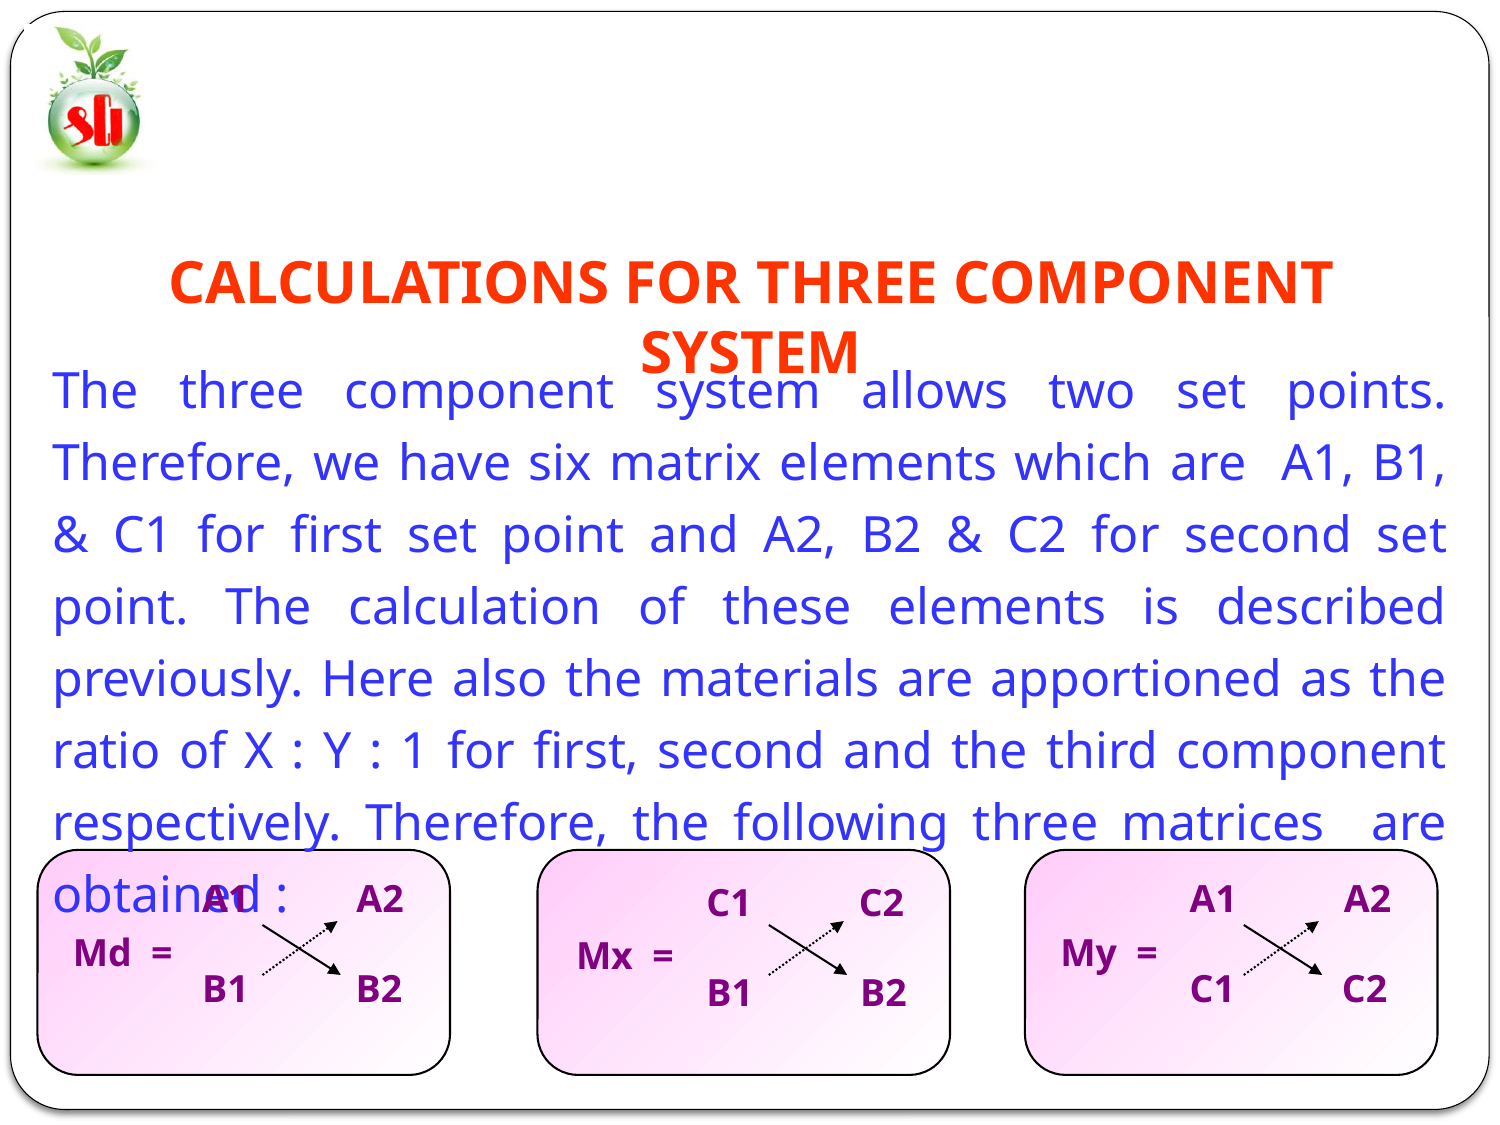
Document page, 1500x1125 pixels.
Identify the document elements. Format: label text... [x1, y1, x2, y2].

text_box [37, 930, 451, 1075]
text_box A1 A2 C1 C2 [1174, 867, 1407, 1018]
text_box [1298, 921, 1319, 937]
text_box A1 A2 B1 B2 [187, 867, 420, 1018]
text_box [323, 921, 338, 934]
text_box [24, 24, 163, 176]
text_box Md = [58, 921, 187, 982]
text_box [823, 921, 844, 937]
text_box My = [1045, 921, 1174, 982]
text_box Mx = [561, 925, 691, 985]
text_box [1024, 930, 1438, 1075]
text_box [537, 930, 951, 1075]
text_box The three component system allows two set points. Therefore, we have six matrix elements which are A1, B1, & C1 for first set point and A2, B2 & C2 for second set point. The calculation of these elements is described previously. Here also the materials are apportioned as the ratio of X : Y : 1 for first, second and the third component respectively. Therefore, the following three matrices are obtained : [37, 339, 1463, 930]
text_box C1 C2 B1 B2 [691, 871, 922, 1022]
text_box [262, 924, 341, 975]
text_box [1243, 924, 1323, 975]
text_box [768, 924, 848, 975]
text_box CALCULATIONS FOR THREE COMPONENT SYSTEM [39, 237, 1463, 339]
